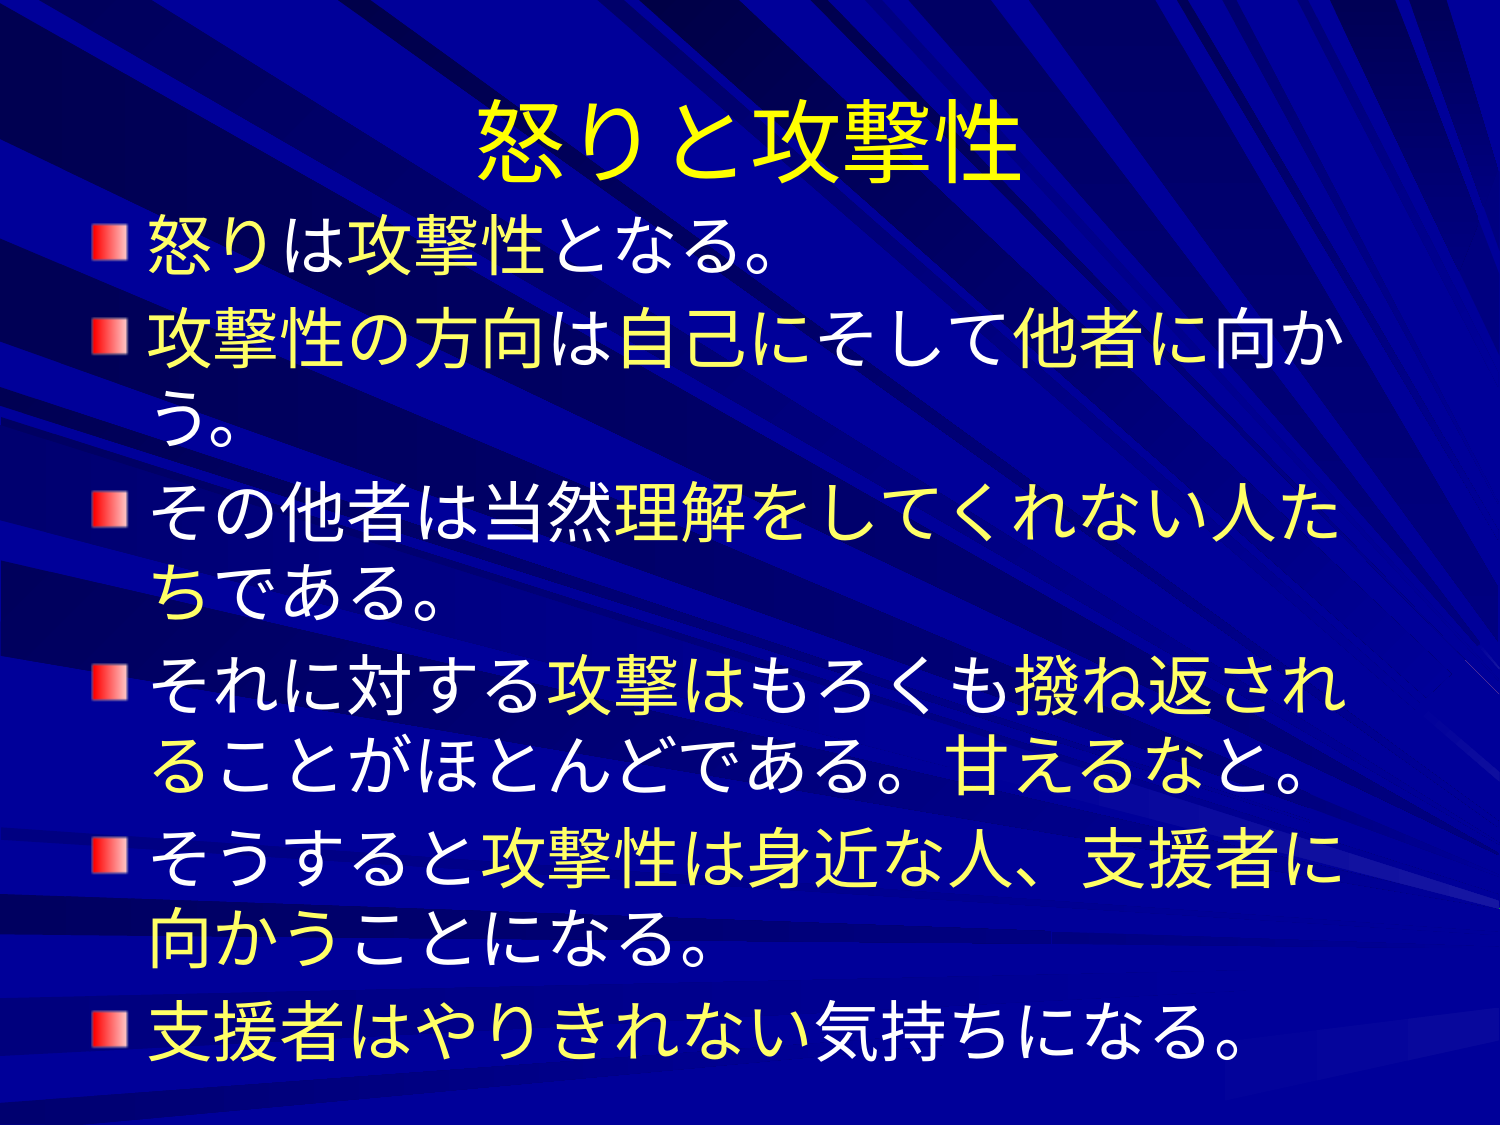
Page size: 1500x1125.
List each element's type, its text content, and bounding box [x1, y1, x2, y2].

picture [90, 316, 132, 359]
picture [90, 489, 132, 532]
picture [90, 1009, 132, 1052]
picture [90, 835, 132, 878]
picture [90, 222, 132, 265]
picture [90, 662, 132, 705]
list 怒りは攻撃性となる。 攻撃性の方向は自己にそして他者に向かう。 その他者は当然理解をしてくれない人たちである。 それに対する攻撃はもろくも撥ね返されることがほとんどである。甘えるなと。 そうすると攻撃性は身近な人、支援者に向かうことになる。 支援者はやりきれない気持ちになる。 [75, 196, 1425, 1006]
title 怒りと攻撃性 [75, 45, 1425, 196]
